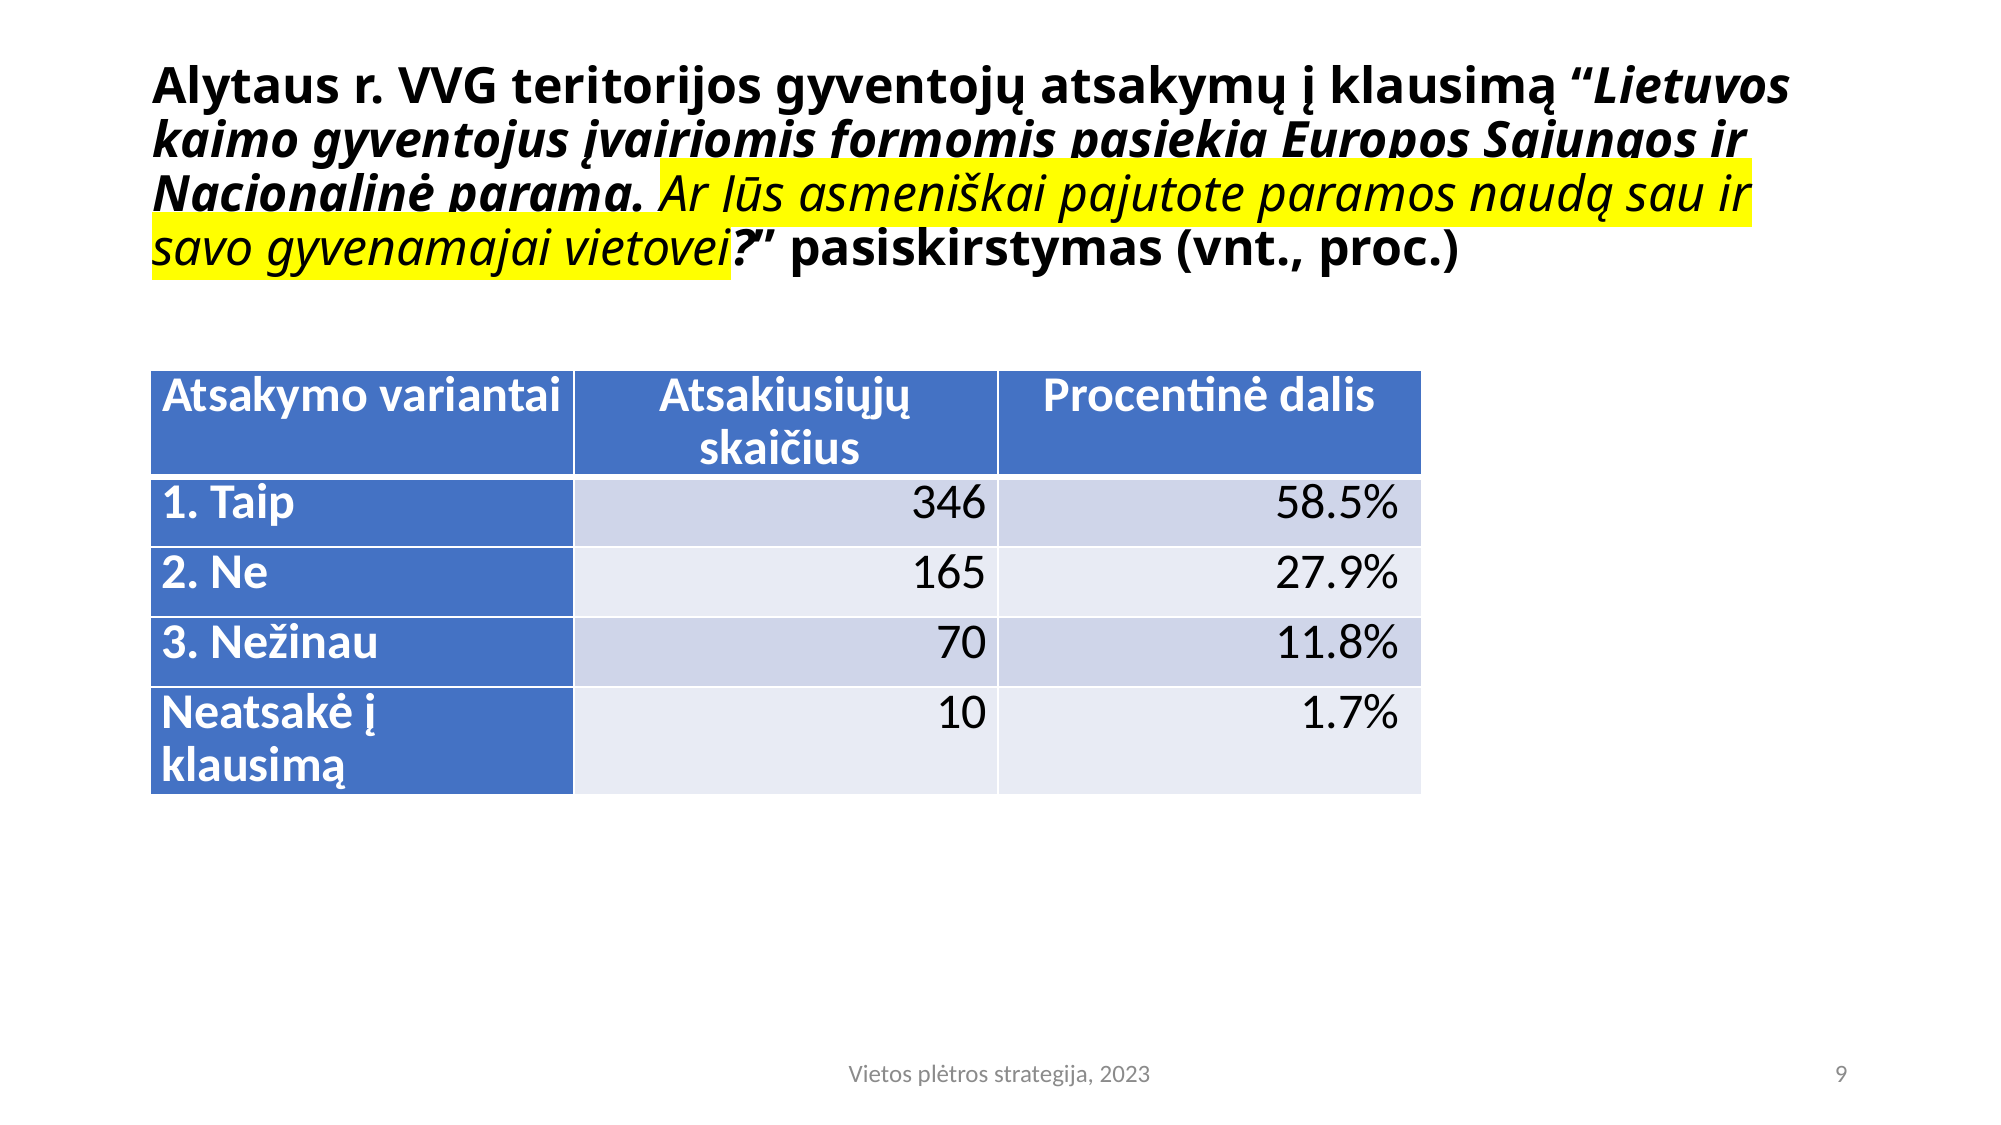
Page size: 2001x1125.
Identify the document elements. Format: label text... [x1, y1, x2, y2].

table_cell 2. Ne [151, 548, 573, 616]
title Alytaus r. VVG teritorijos gyventojų atsakymų į klausimą “Lietuvos kaimo gyventojus įvairiomis formomis pasiekia Europos Sąjungos ir Nacionalinė parama. Ar Jūs asmeniškai pajutote paramos naudą sau ir savo gyvenamajai vietovei?” pasiskirstymas (vnt., proc.) [137, 59, 1863, 278]
table_header Procentinė dalis [999, 371, 1421, 474]
table_cell 165 [575, 548, 997, 616]
table_cell 346 [575, 480, 997, 546]
table_cell 58.5% [999, 480, 1421, 546]
table_header Atsakiusiųjų skaičius [575, 371, 997, 474]
table_cell 10 [575, 688, 997, 794]
table_cell 11.8% [999, 618, 1421, 686]
table_cell 70 [575, 618, 997, 686]
table_cell 1.7% [999, 688, 1421, 794]
footer Vietos plėtros strategija, 2023 [662, 1042, 1338, 1103]
table_header Atsakymo variantai [151, 371, 573, 474]
table_cell Neatsakė į klausimą [151, 688, 573, 794]
table_cell 27.9% [999, 548, 1421, 616]
slide_number 9 [1412, 1042, 1863, 1103]
table_cell 1. Taip [151, 480, 573, 546]
table_cell 3. Nežinau [151, 618, 573, 686]
